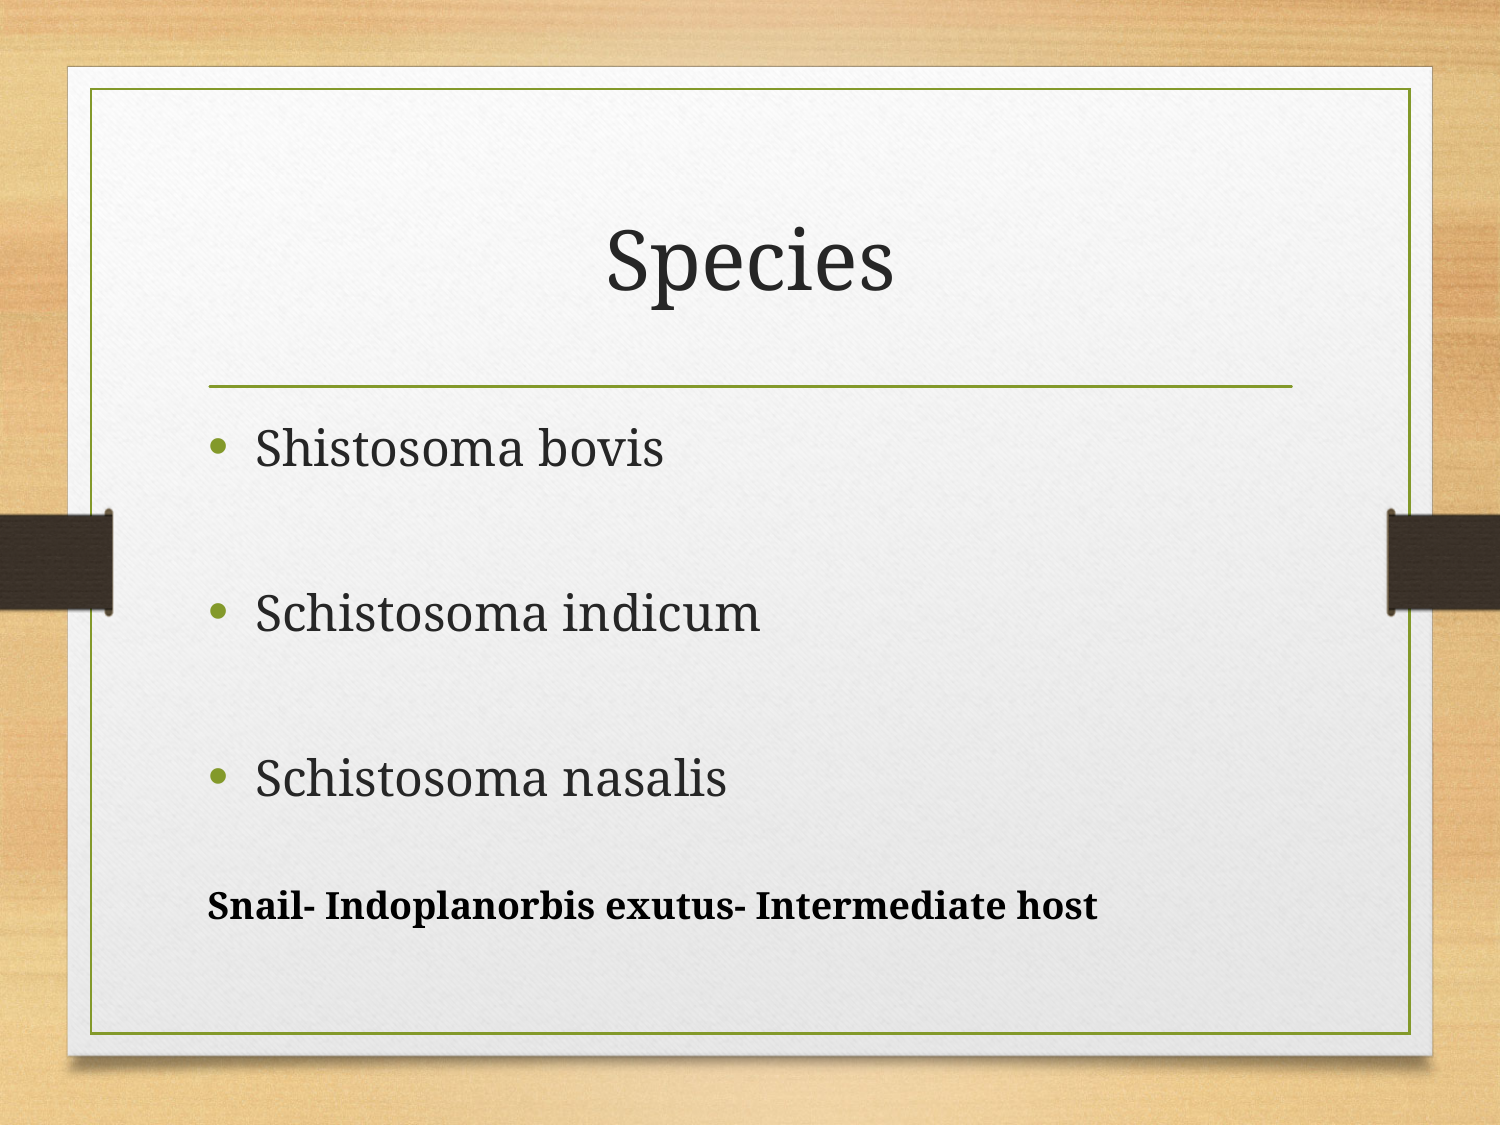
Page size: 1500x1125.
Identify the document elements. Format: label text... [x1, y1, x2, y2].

text_box Snail- Indoplanorbis exutus- Intermediate host [192, 874, 1163, 935]
list Shistosoma bovis Schistosoma indicum Schistosoma nasalis [193, 408, 1309, 974]
title Species [193, 150, 1309, 365]
picture [0, 0, 1500, 1125]
